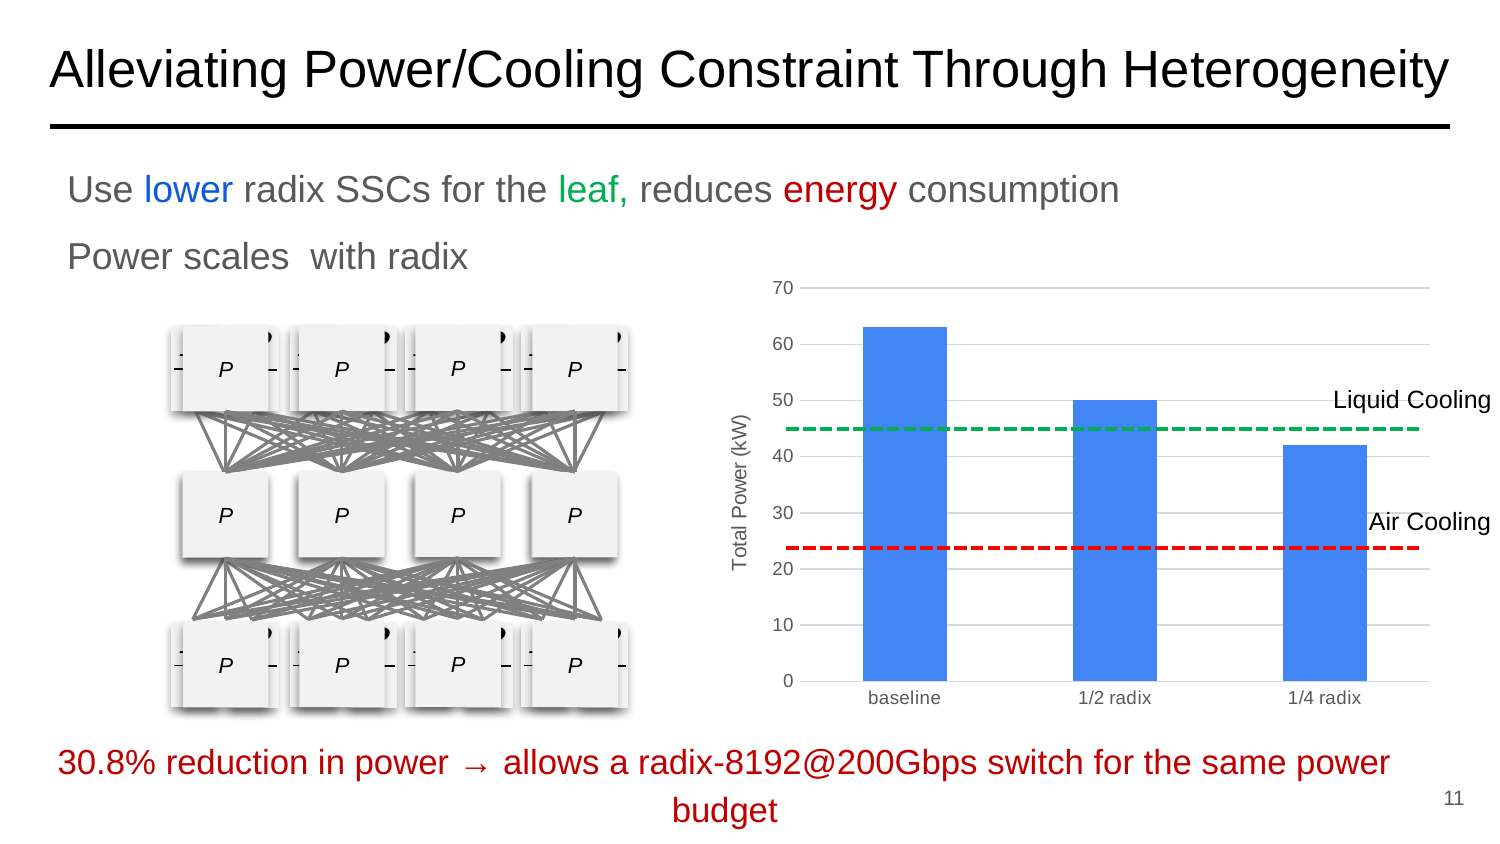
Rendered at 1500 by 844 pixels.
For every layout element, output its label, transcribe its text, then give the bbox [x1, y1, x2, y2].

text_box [171, 325, 180, 708]
text_box 30.8% reduction in power → allows a radix-8192@200Gbps switch for the same power budget [0, 718, 1450, 844]
title Alleviating Power/Cooling Constraint Through Heterogeneity [0, 20, 1500, 114]
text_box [182, 325, 619, 708]
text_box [694, 267, 1500, 719]
slide_number 11 [1389, 764, 1480, 830]
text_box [620, 325, 629, 708]
